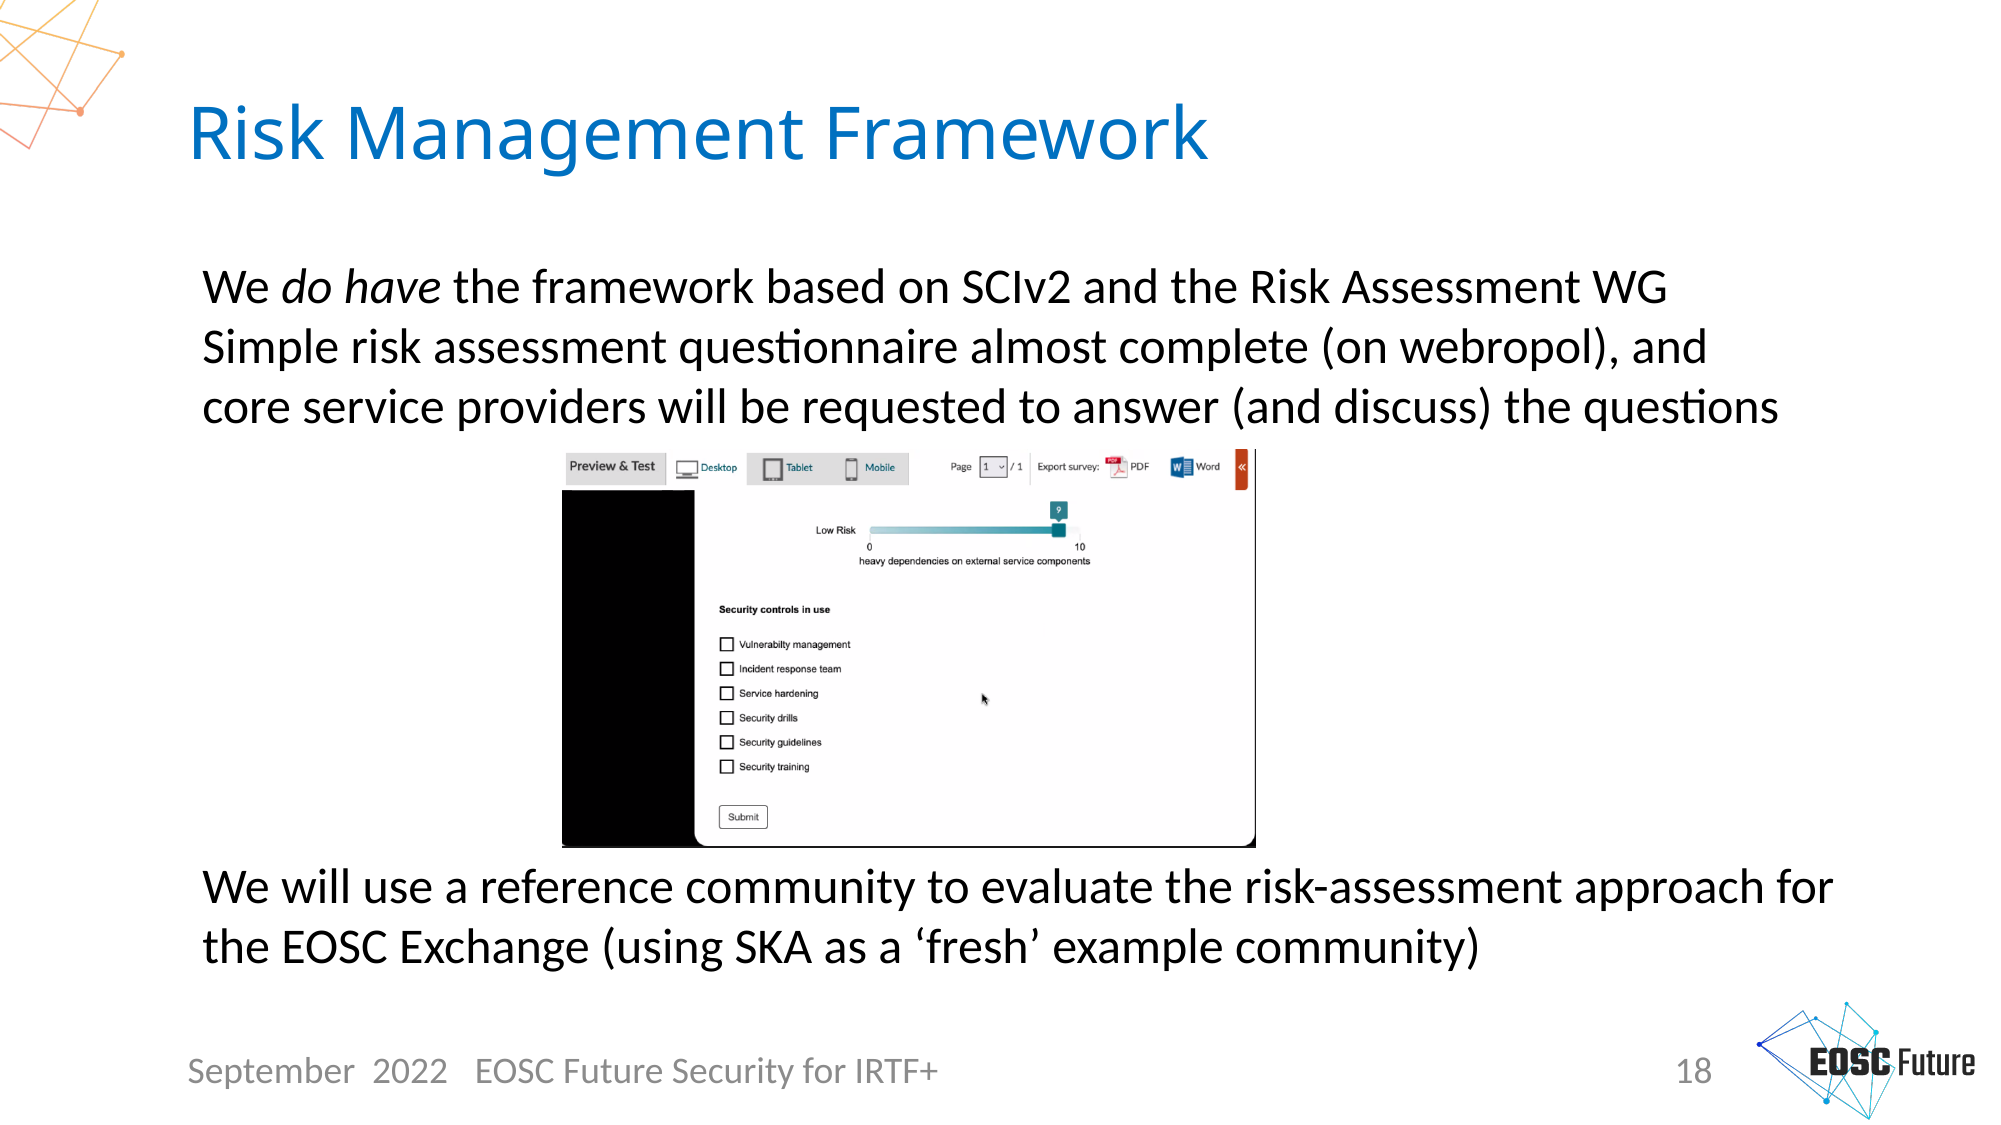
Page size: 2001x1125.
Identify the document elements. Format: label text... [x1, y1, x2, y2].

list We do have the framework based on SCIv2 and the Risk Assessment WG Simple risk assessment questionnaire almost complete (on webropol), and core service providers will be requested to answer (and discuss) the questions We will use a reference community to evaluate the risk-assessment approach for the EOSC Exchange (using SKA as a ‘fresh’ example community) [187, 246, 1900, 984]
picture [1756, 1001, 1975, 1120]
picture [0, 0, 171, 266]
picture [562, 449, 1257, 849]
title Risk Management Framework [187, 86, 1900, 175]
slide_number 18 [1625, 1046, 1713, 1103]
footer EOSC Future Security for IRTF+ [474, 1046, 1581, 1103]
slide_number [187, 1046, 457, 1103]
